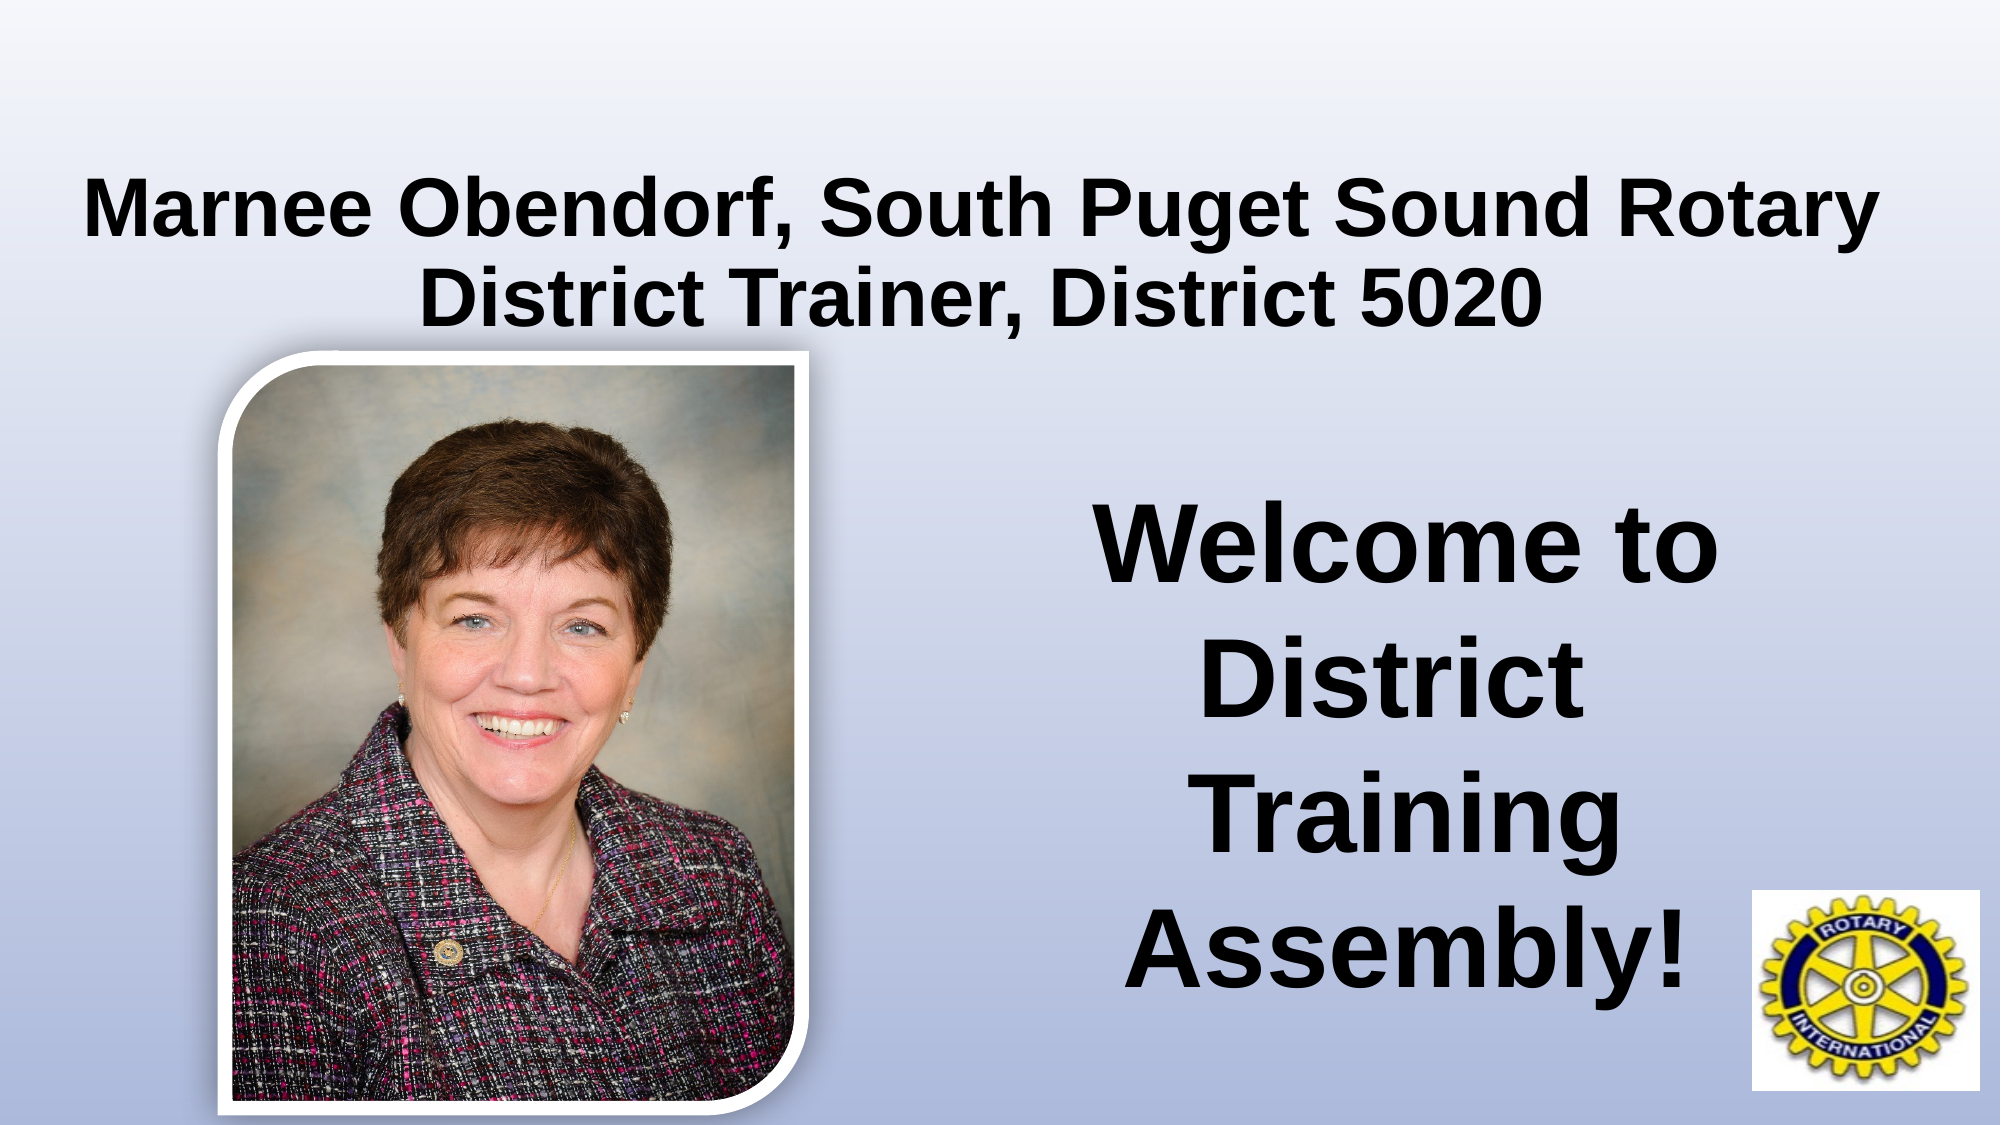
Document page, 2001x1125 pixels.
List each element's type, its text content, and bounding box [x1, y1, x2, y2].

picture [1752, 890, 1980, 1091]
text_box Welcome to District Training Assembly! [982, 462, 1831, 1018]
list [224, 358, 802, 1109]
title Marnee Obendorf, South Puget Sound Rotary District Trainer, District 5020 [58, 59, 1907, 359]
